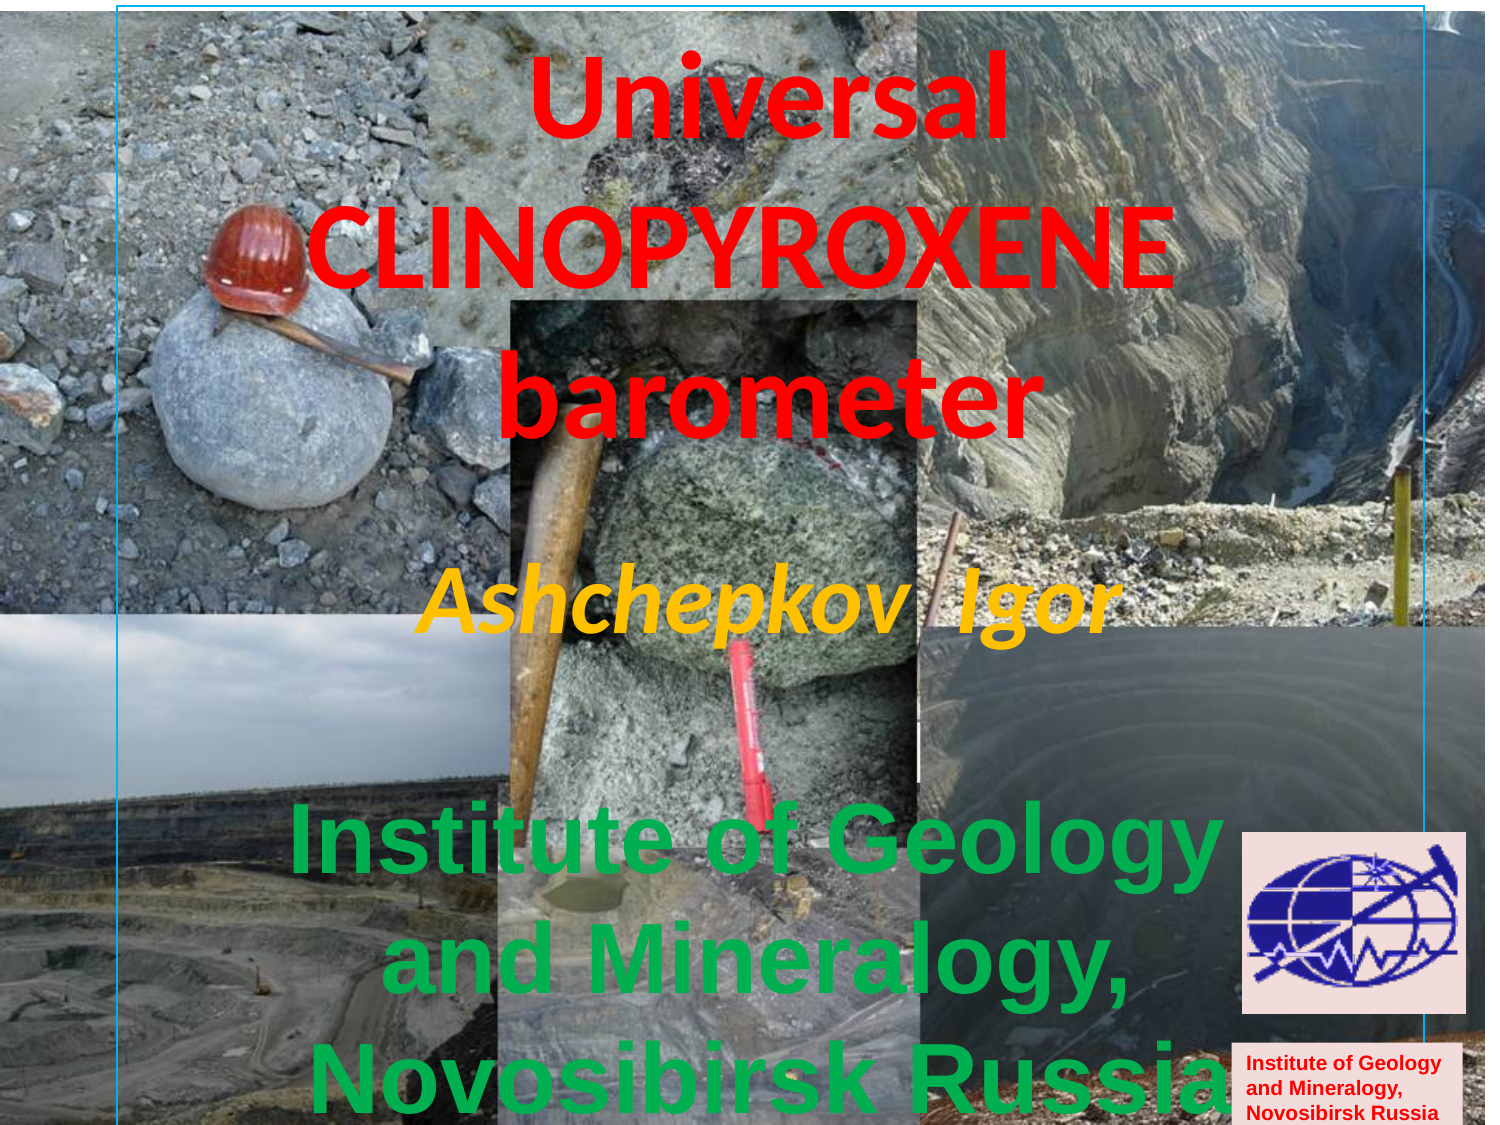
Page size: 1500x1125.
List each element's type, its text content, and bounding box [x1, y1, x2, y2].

picture [1426, 11, 1485, 1125]
text_box Universal CLINOPYROXENE barometer Ashchepkov Igor Institute of Geology and Mineralogy, Novosibirsk Russia [117, 6, 1424, 10]
picture [0, 11, 115, 1125]
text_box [1230, 831, 1467, 1125]
picture [119, 11, 1422, 1125]
